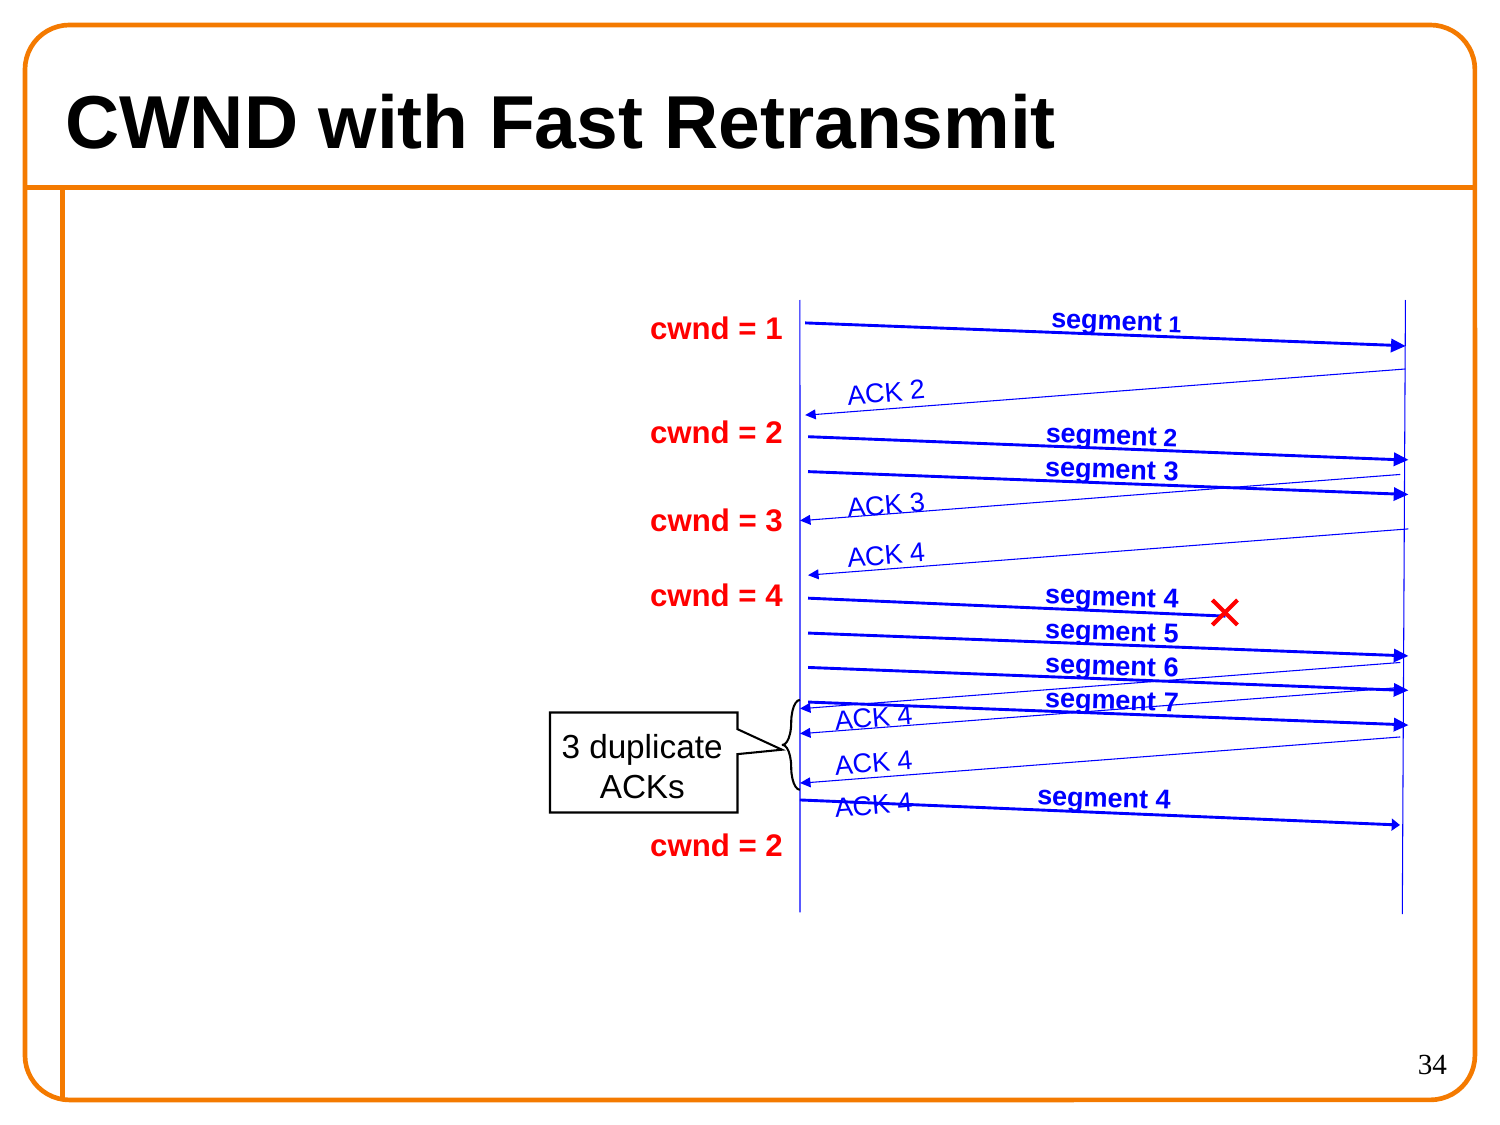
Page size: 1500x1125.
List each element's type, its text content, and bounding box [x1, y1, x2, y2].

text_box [799, 687, 1401, 736]
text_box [649, 474, 1401, 538]
title CWND with Fast Retransmit [50, 62, 1500, 175]
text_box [807, 578, 1409, 733]
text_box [804, 779, 1401, 826]
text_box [799, 662, 1401, 687]
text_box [649, 528, 1409, 613]
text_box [807, 436, 1409, 502]
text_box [546, 699, 801, 863]
slide_number 34 [1312, 1037, 1463, 1101]
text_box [804, 736, 1401, 779]
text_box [649, 368, 1406, 450]
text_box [649, 302, 1406, 353]
